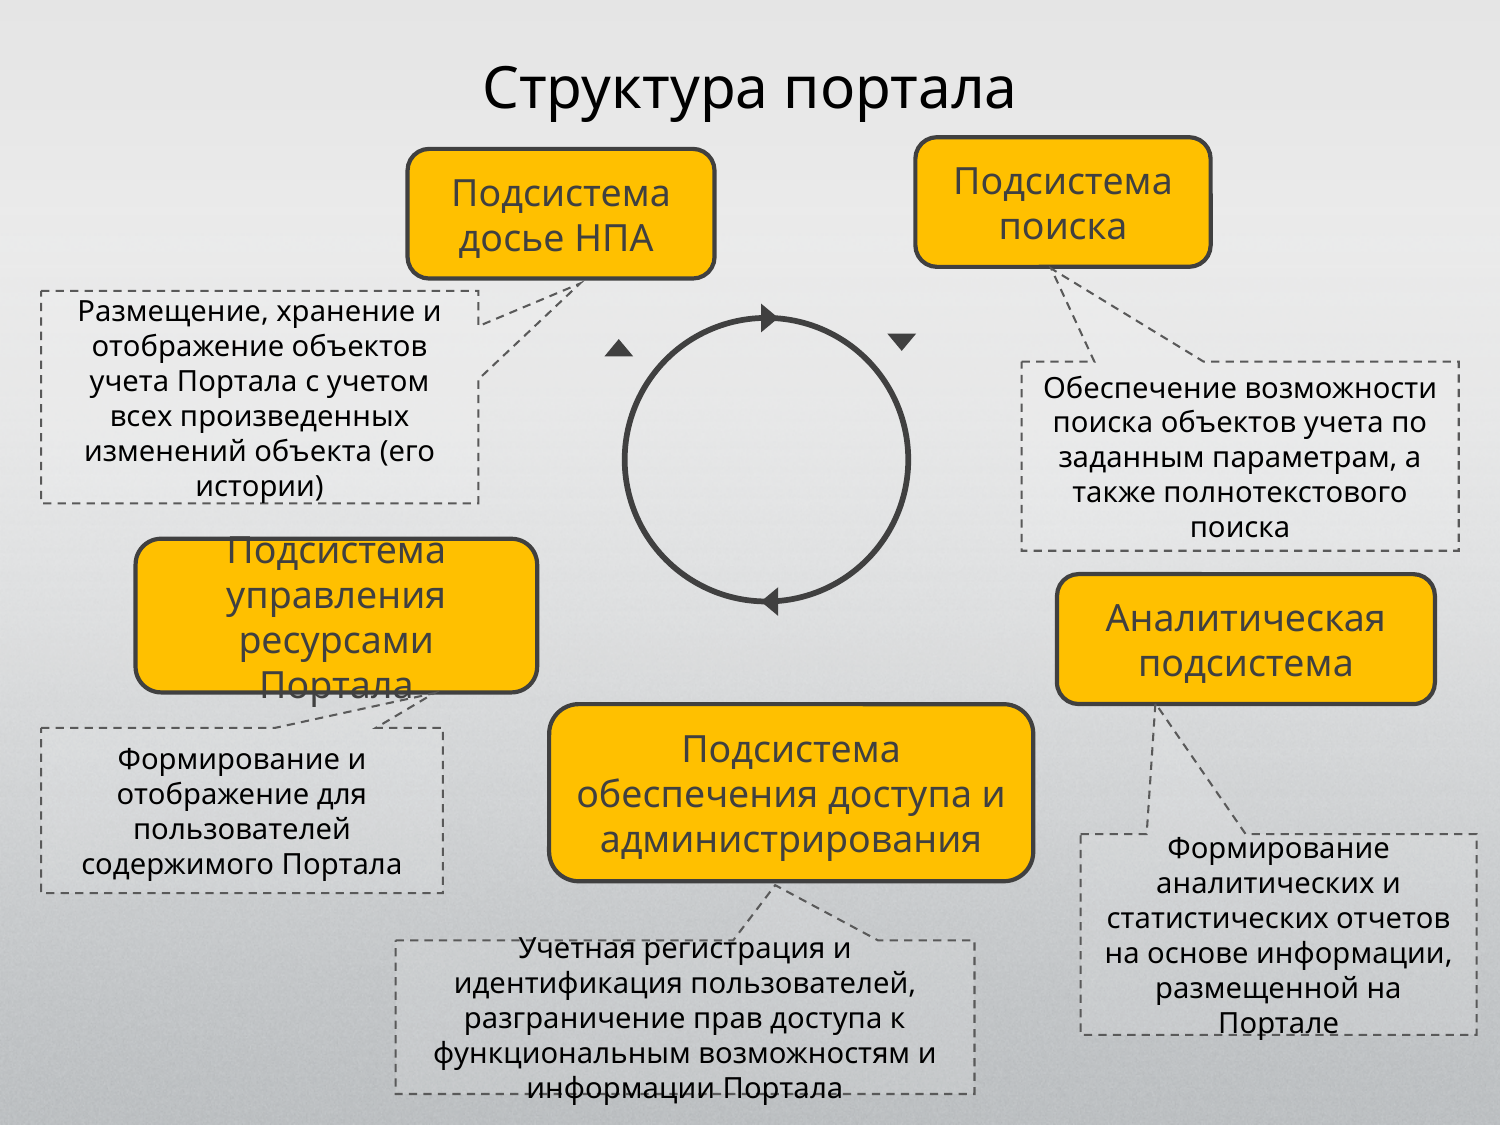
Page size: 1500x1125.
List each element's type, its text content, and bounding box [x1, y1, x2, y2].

text_box Подсистема поиска [913, 135, 1213, 269]
text_box Обеспечение возможности поиска объектов учета по заданным параметрам, а также полнотекстового поиска [1021, 268, 1459, 551]
text_box Учетная регистрация и идентификация пользователей, разграничение прав доступа к функциональным возможностям и информации Портала [395, 885, 975, 1094]
text_box Подсистема обеспечения доступа и администрирования [546, 702, 1036, 884]
text_box Формирование аналитических и статистических отчетов на основе информации, размещенной на Портале [1080, 703, 1477, 1035]
text_box Подсистема досье НПА [405, 146, 717, 281]
text_box Размещение, хранение и отображение объектов учета Портала с учетом всех произведенных изменений объекта (его истории) [41, 283, 580, 504]
picture [0, 0, 1500, 1125]
text_box Аналитическая подсистема [1054, 571, 1438, 707]
text_box Формирование и отображение для пользователей содержимого Портала [41, 693, 443, 894]
text_box Подсистема управления ресурсами Портала [133, 536, 540, 695]
title Структура портала [74, 44, 1426, 126]
text_box [623, 317, 910, 603]
